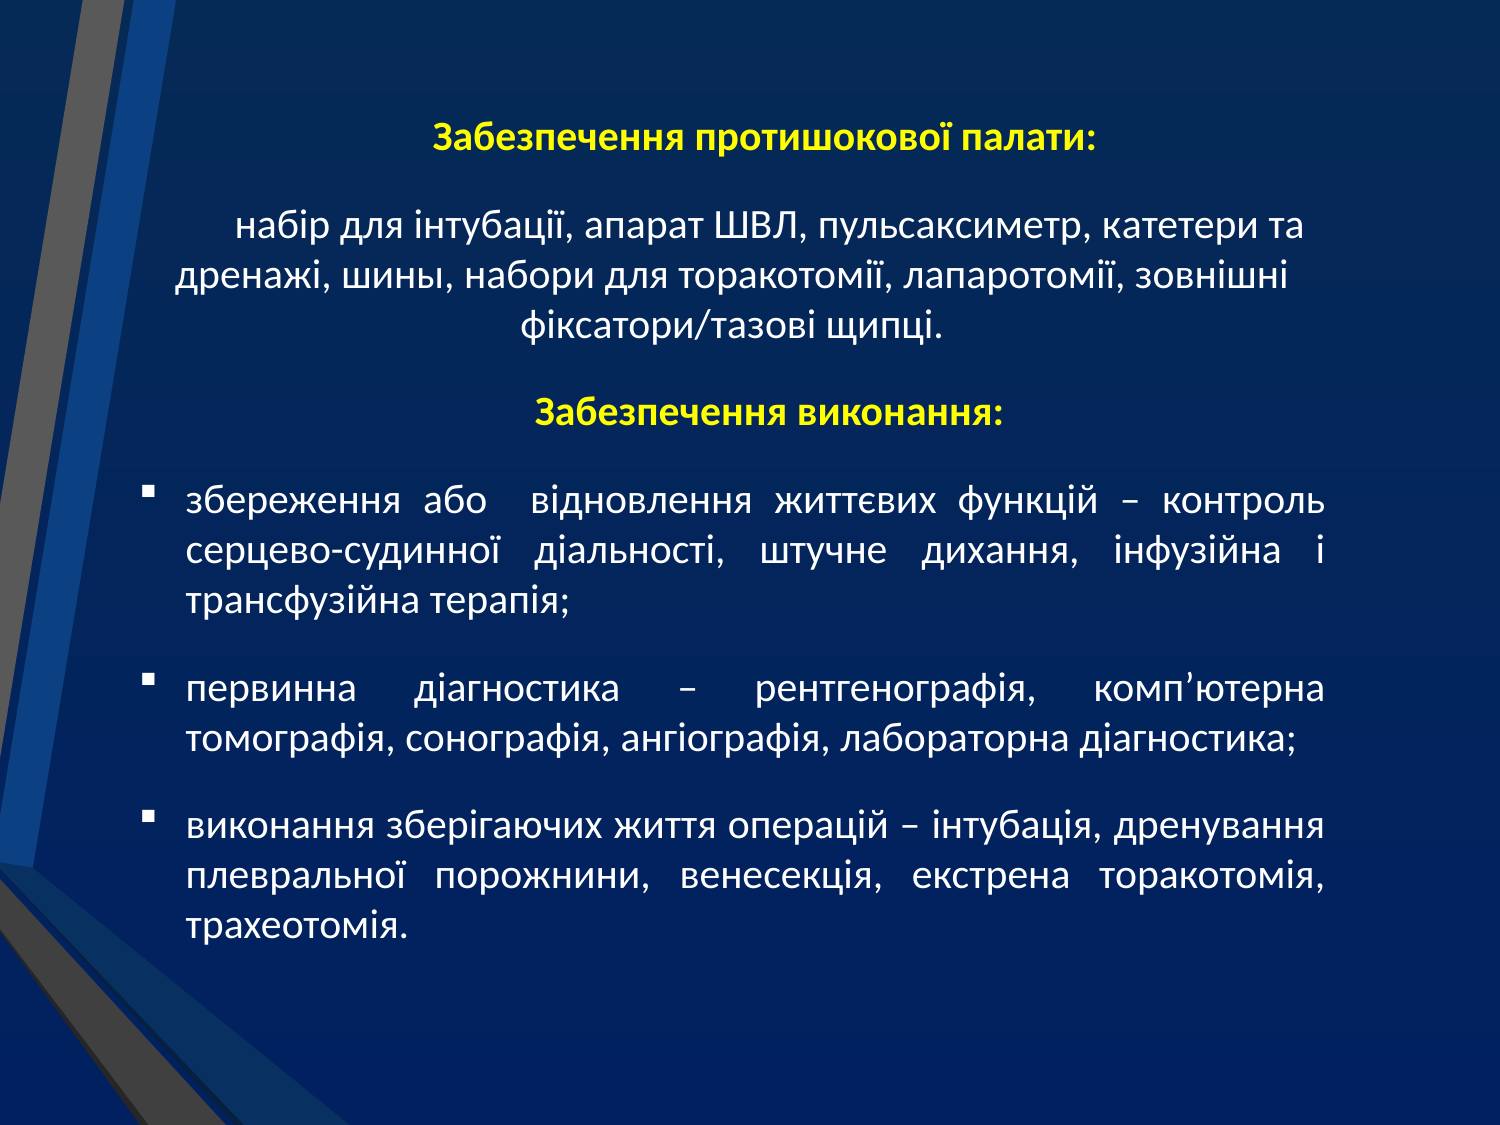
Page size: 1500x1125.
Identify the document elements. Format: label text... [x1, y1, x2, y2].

text_box Забезпечення протишокової палати: набір для інтубації, апарат ШВЛ, пульсаксиметр, катетери та дренажі, шины, набори для торакотомії, лапаротомії, зовнішні фіксатори/тазові щипці. Забезпечення виконання: збереження або відновлення життєвих функцій – контроль серцево-судинної діальності, штучне дихання, інфузійна і трансфузійна терапія; первинна діагностика – рентгенографія, комп’ютерна томографія, сонографія, ангіографія, лабораторна діагностика; виконання зберігаючих життя операцій – інтубація, дренування плевральної порожнини, венесекція, екстрена торакотомія, трахеотомія. [123, 101, 1341, 955]
